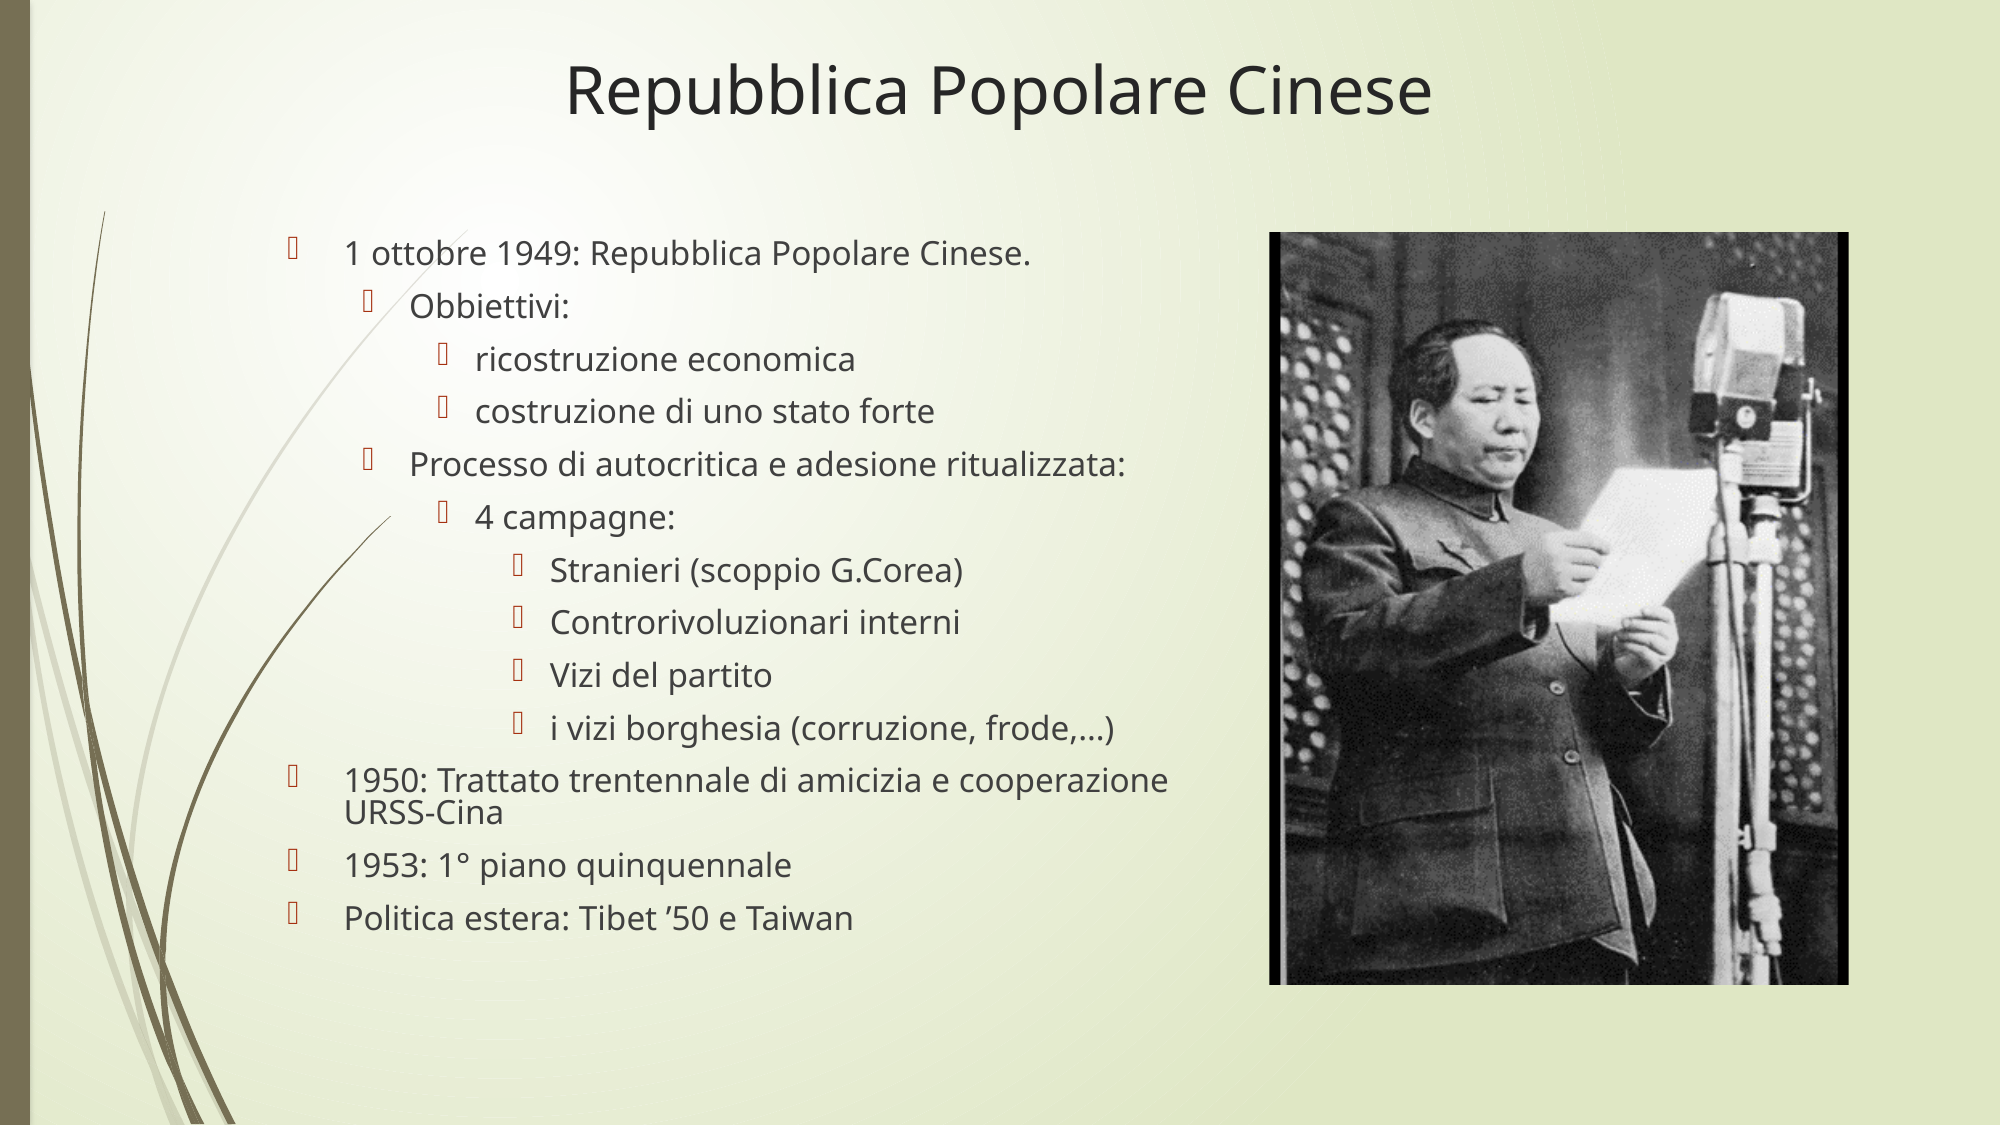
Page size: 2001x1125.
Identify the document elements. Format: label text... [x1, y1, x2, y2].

list 1 ottobre 1949: Repubblica Popolare Cinese. Obbiettivi: ricostruzione economica costruzione di uno stato forte Processo di autocritica e adesione ritualizzata: 4 campagne: Stranieri (scoppio G.Corea) Controrivoluzionari interni Vizi del partito i vizi borghesia (corruzione, frode,…) 1950: Trattato trentennale di amicizia e cooperazione URSS-Cina 1953: 1° piano quinquennale Politica estera: Tibet ’50 e Taiwan [272, 232, 1188, 988]
title Repubblica Popolare Cinese [99, 40, 1900, 166]
picture [1269, 232, 1849, 985]
